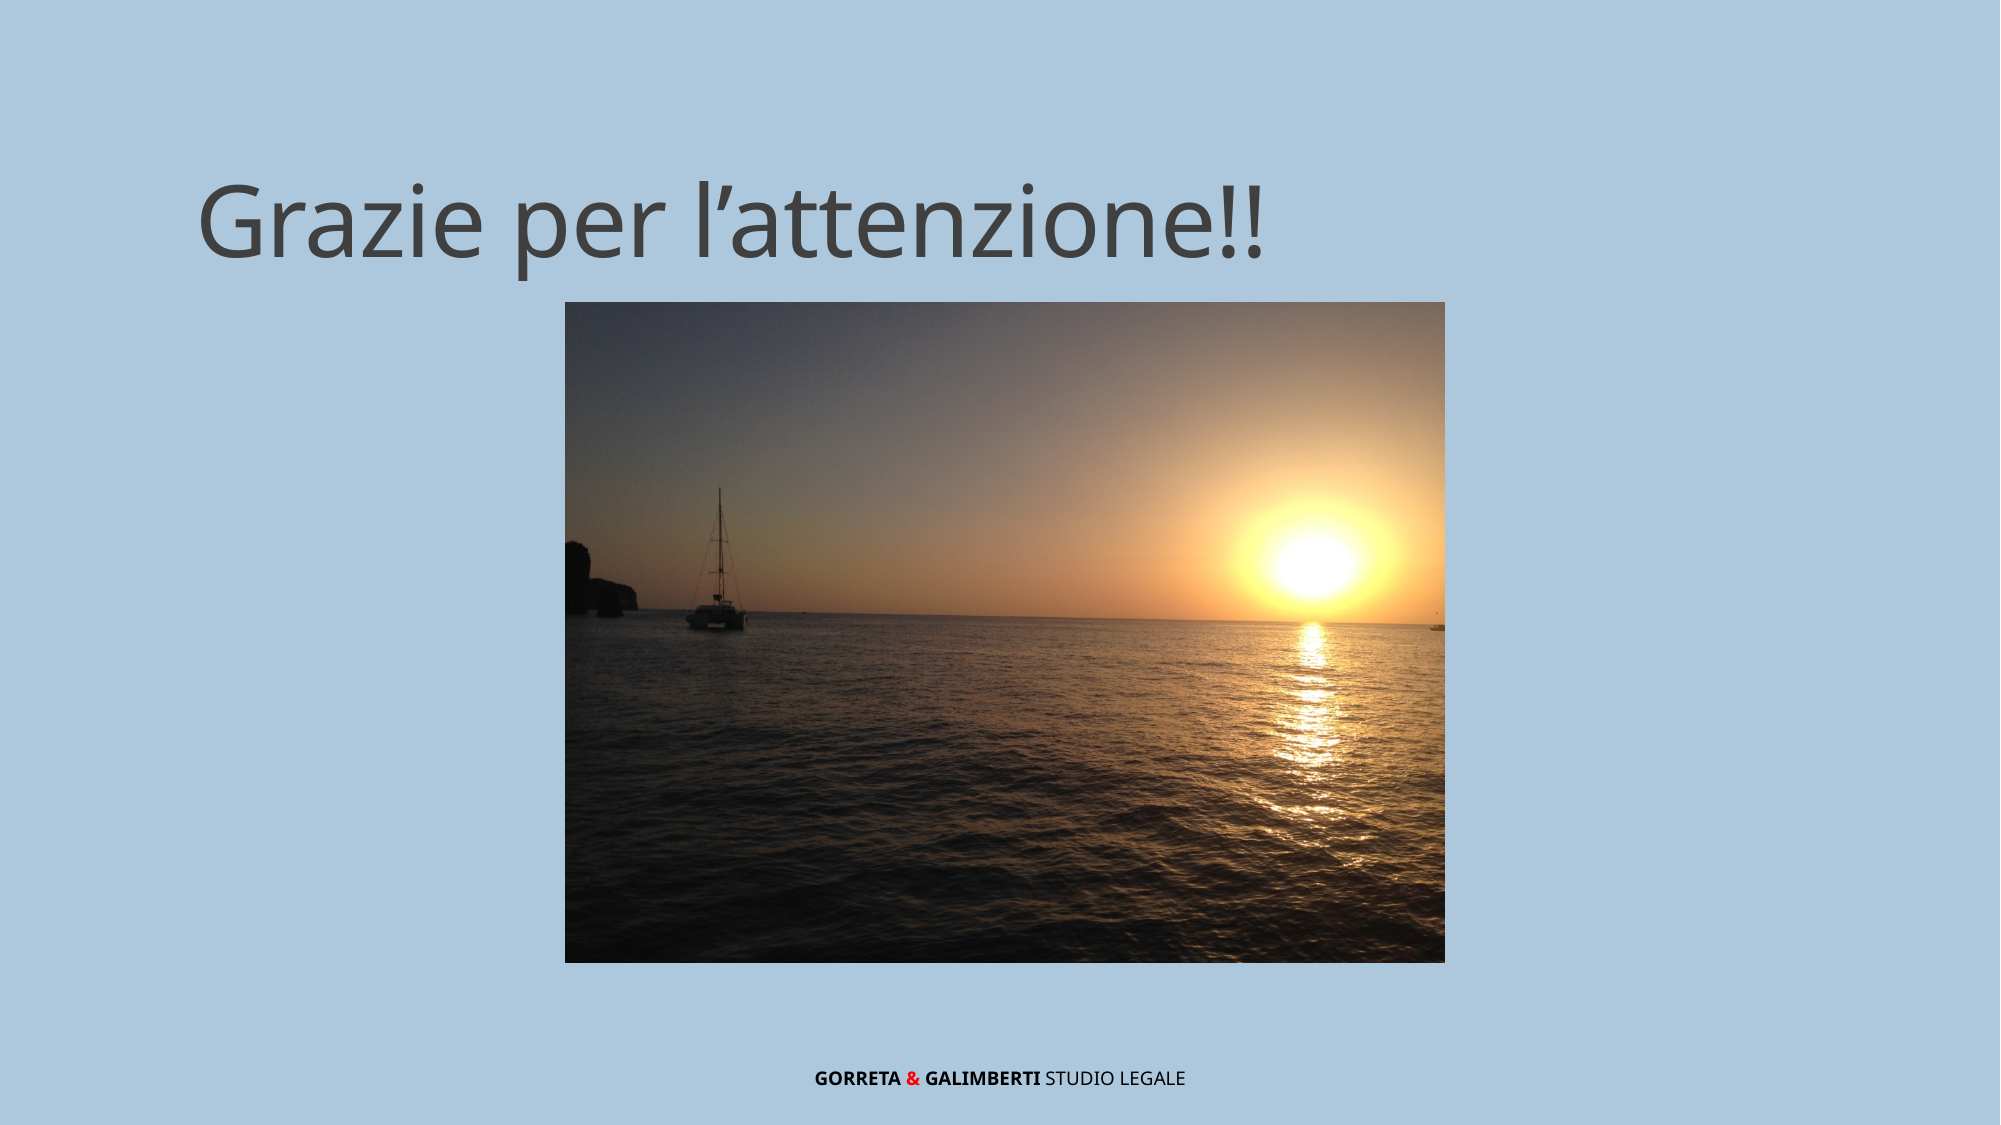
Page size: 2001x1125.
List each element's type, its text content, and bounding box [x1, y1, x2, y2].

title Grazie per l’attenzione!! [180, 47, 1830, 285]
footer GORRETA & GALIMBERTI Studio Legale [604, 1059, 1396, 1120]
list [564, 302, 1446, 964]
